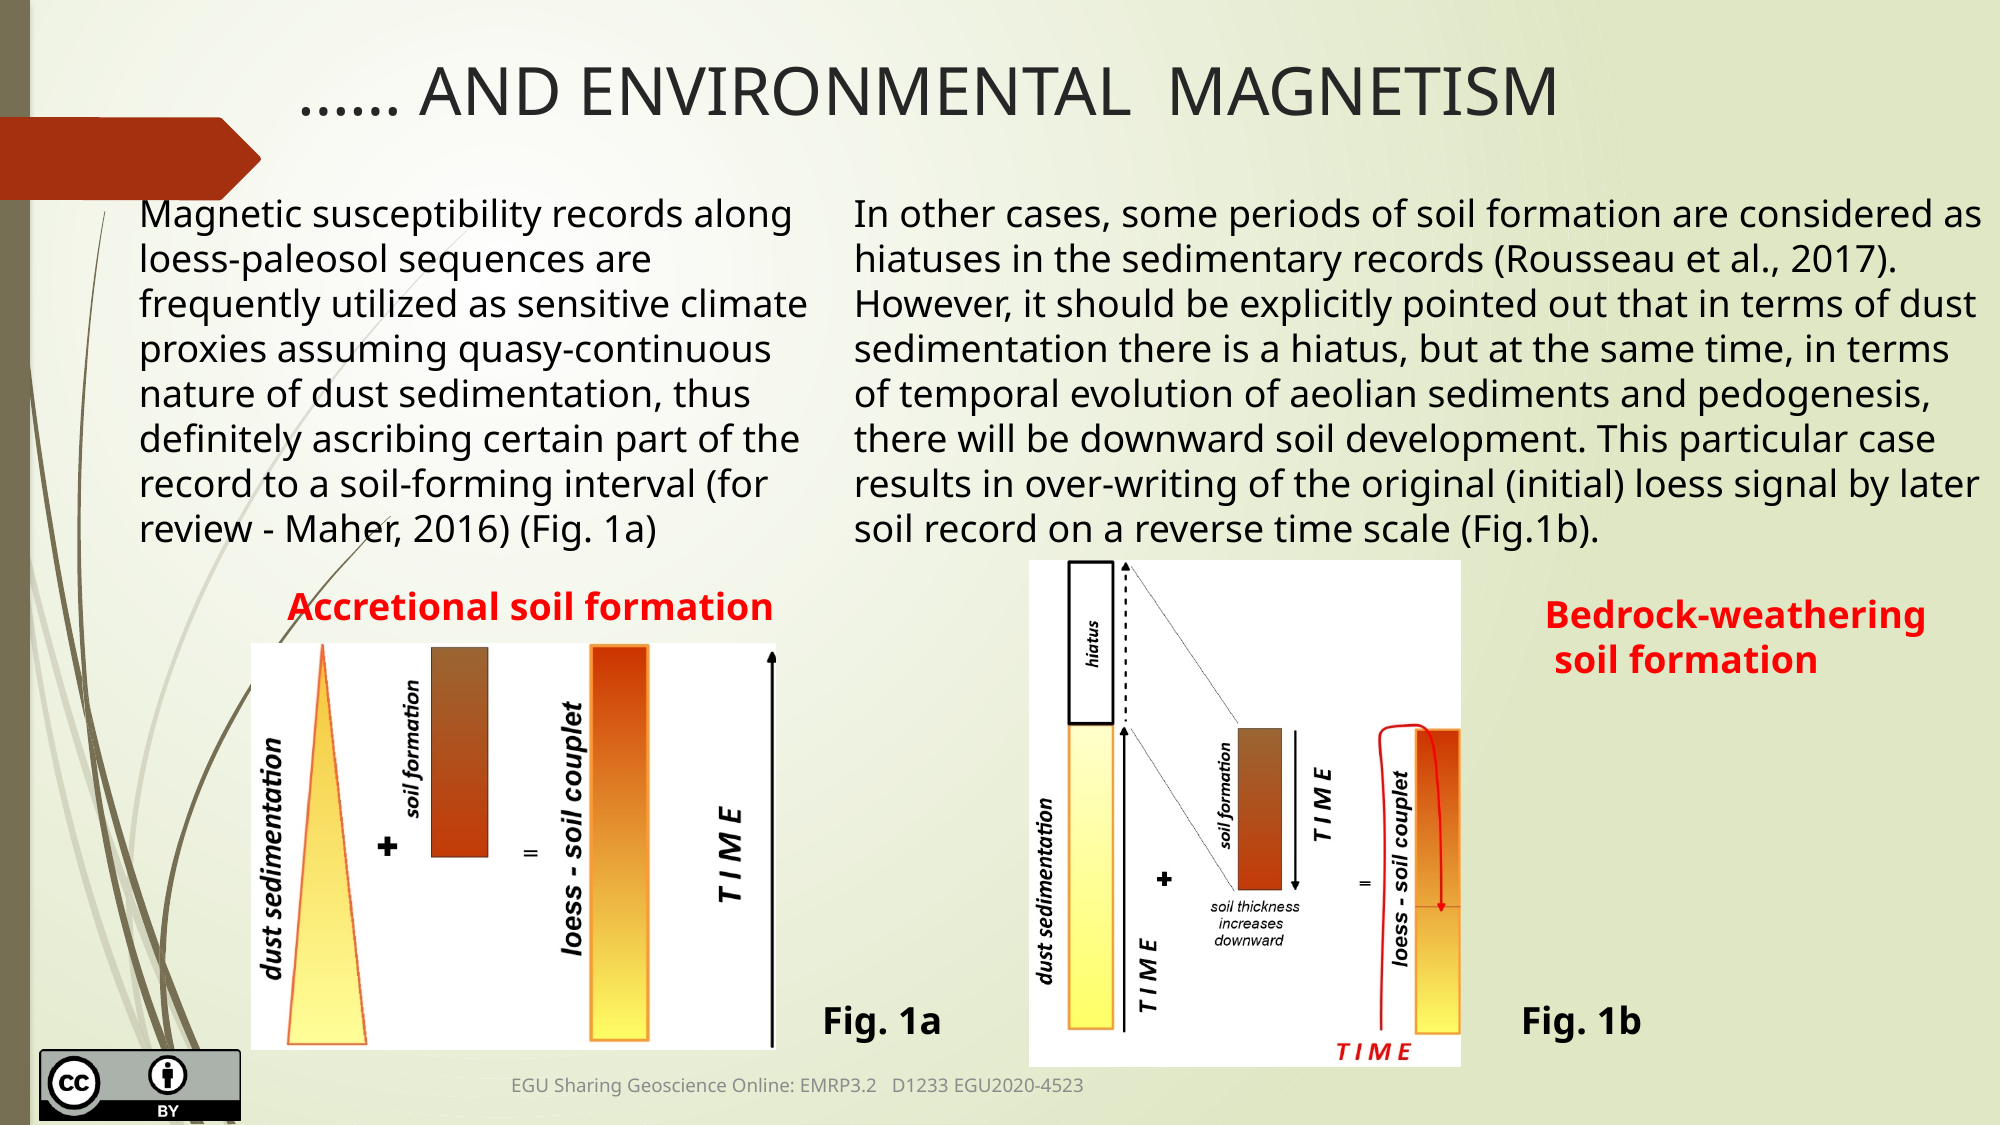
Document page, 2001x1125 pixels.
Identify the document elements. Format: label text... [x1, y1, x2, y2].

picture [39, 1049, 241, 1121]
text_box Fig. 1a [807, 989, 958, 1050]
text_box Magnetic susceptibility records along loess-paleosol sequences are frequently utilized as sensitive climate proxies assuming quasy-continuous nature of dust sedimentation, thus definitely ascribing certain part of the record to a soil-forming interval (for review - Maher, 2016) (Fig. 1a) [124, 182, 838, 557]
text_box Bedrock-weathering soil formation [1529, 583, 1942, 689]
text_box Accretional soil formation [272, 575, 790, 636]
picture [1029, 560, 1461, 1067]
text_box Fig. 1b [1506, 989, 1657, 1050]
text_box In other cases, some periods of soil formation are considered as hiatuses in the sedimentary records (Rousseau et al., 2017). However, it should be explicitly pointed out that in terms of dust sedimentation there is a hiatus, but at the same time, in terms of temporal evolution of aeolian sediments and pedogenesis, there will be downward soil development. This particular case results in over-writing of the original (initial) loess signal by later soil record on a reverse time scale (Fig.1b). [838, 182, 2000, 602]
text_box …… AND ENVIRONMENTAL MAGNETISM [281, 41, 1895, 168]
footer EGU Sharing Geoscience Online: EMRP3.2 D1233 EGU2020-4523 [496, 1055, 1119, 1116]
picture [251, 643, 776, 1051]
